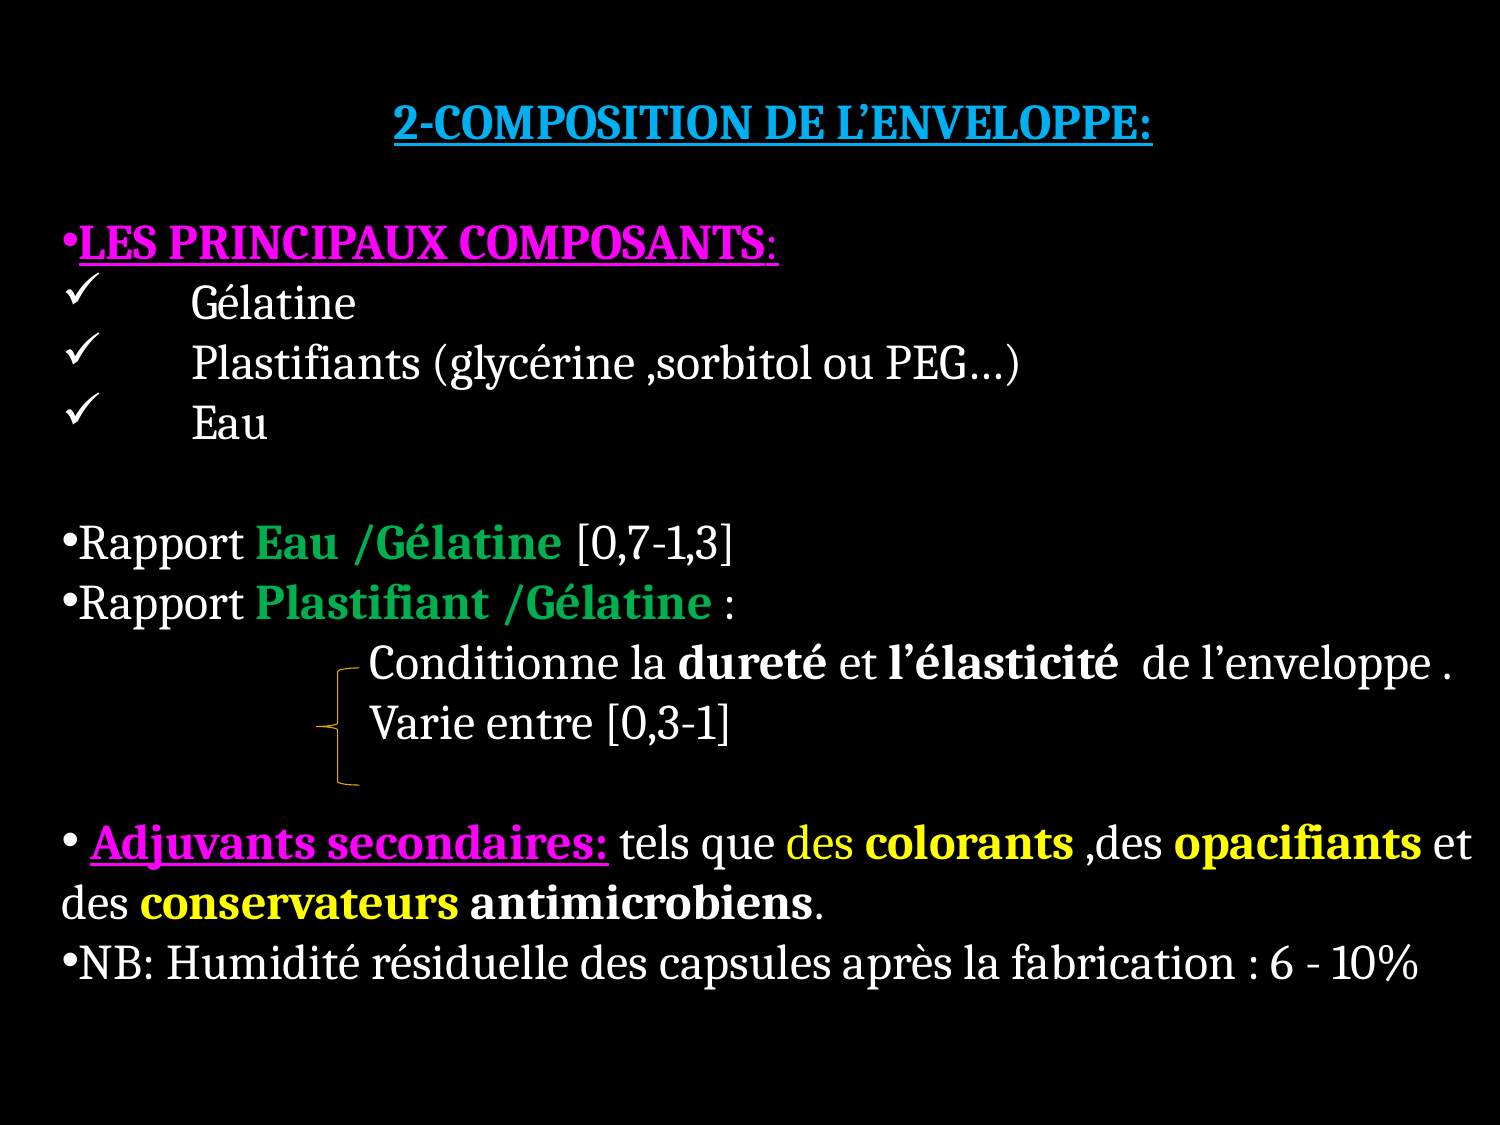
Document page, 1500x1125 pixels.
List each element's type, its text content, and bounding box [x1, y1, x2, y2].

text_box 2-COMPOSITION DE L’ENVELOPPE: LES PRINCIPAUX COMPOSANTS: Gélatine Plastifiants (glycérine ,sorbitol ou PEG…) Eau Rapport Eau /Gélatine [0,7-1,3] Rapport Plastifiant /Gélatine : Conditionne la dureté et l’élasticité de l’enveloppe . Varie entre [0,3-1] Adjuvants secondaires: tels que des colorants ,des opacifiants et des conservateurs antimicrobiens. NB: Humidité résiduelle des capsules après la fabrication : 6 - 10% [46, 81, 1500, 997]
text_box [315, 667, 360, 786]
